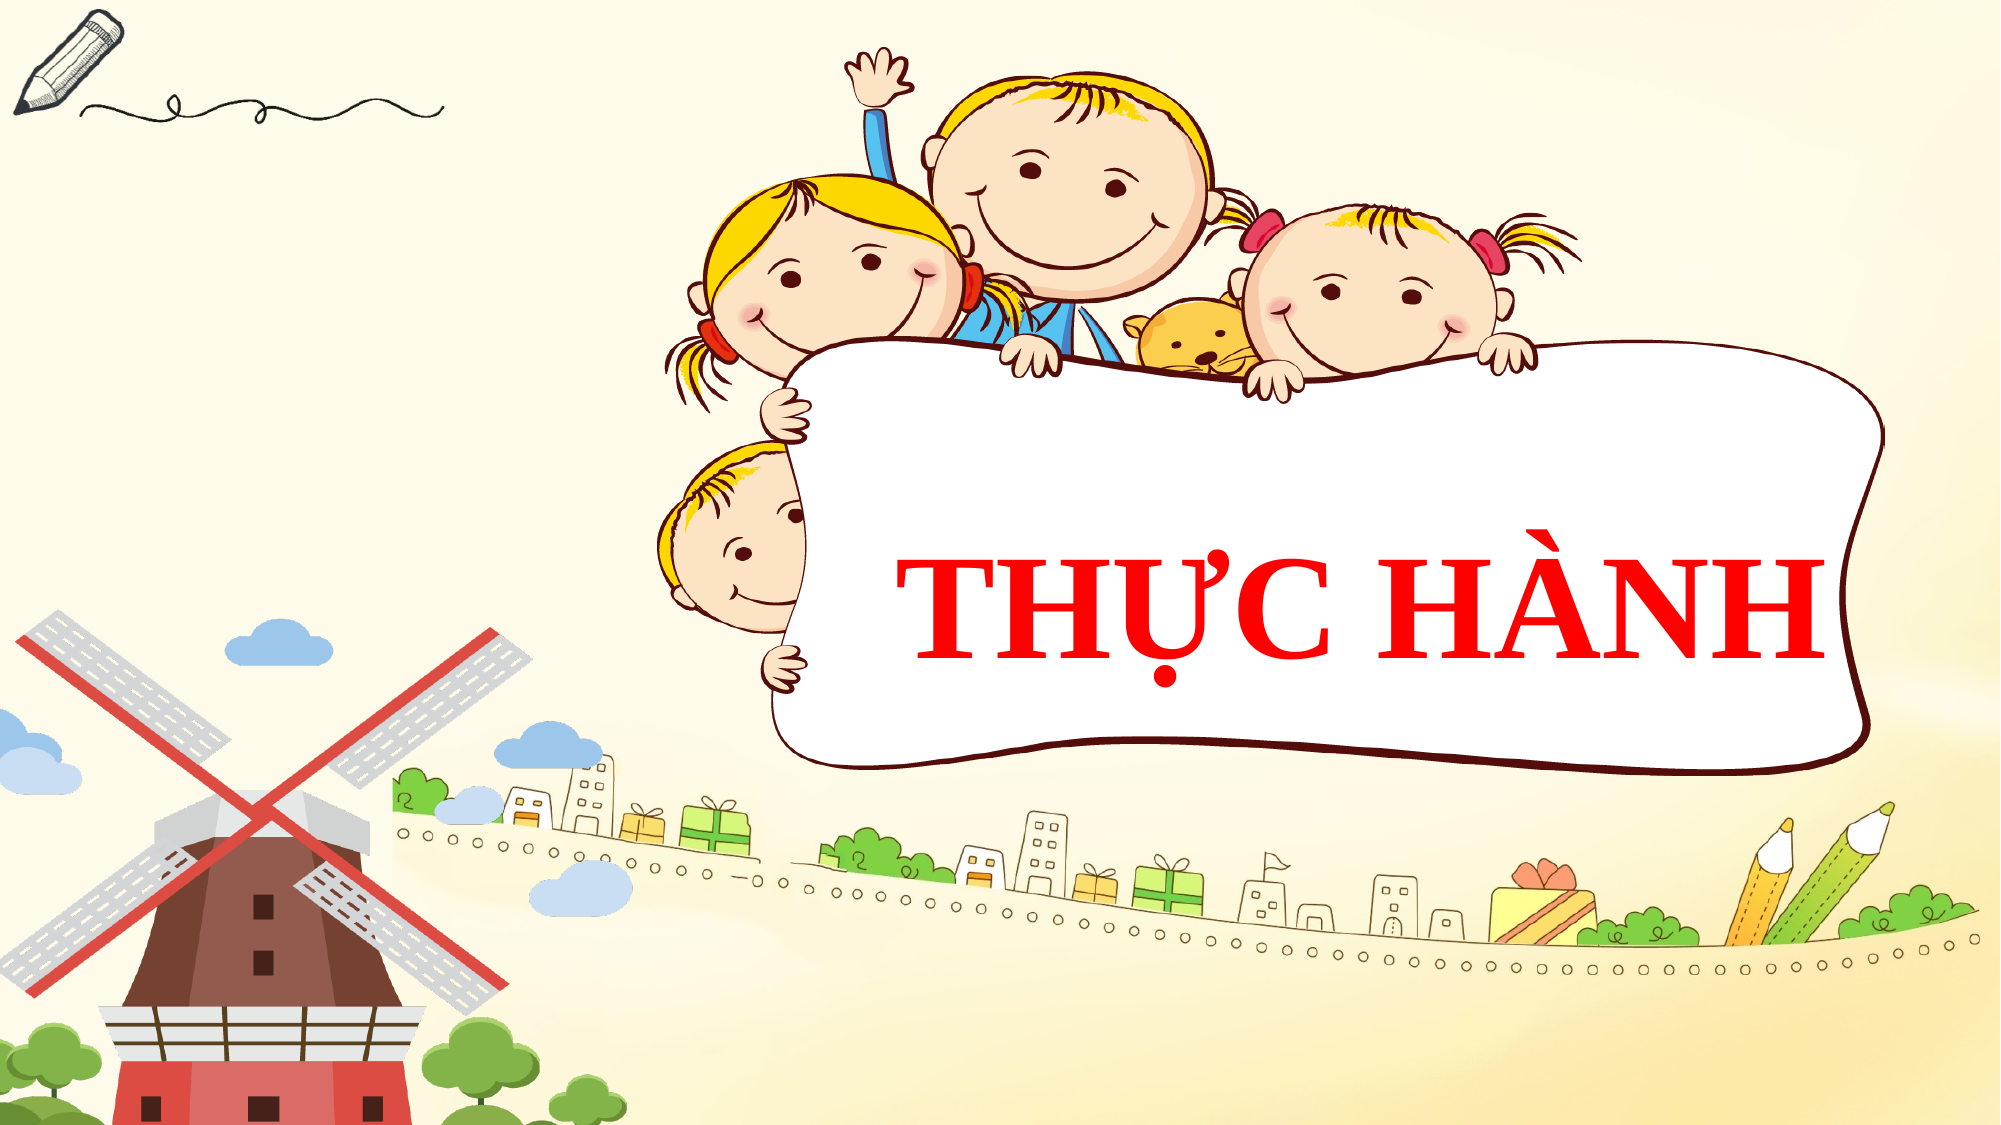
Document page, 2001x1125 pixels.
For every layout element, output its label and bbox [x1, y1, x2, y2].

picture [0, 0, 451, 133]
text_box [0, 0, 2000, 1125]
picture [0, 46, 1885, 1125]
